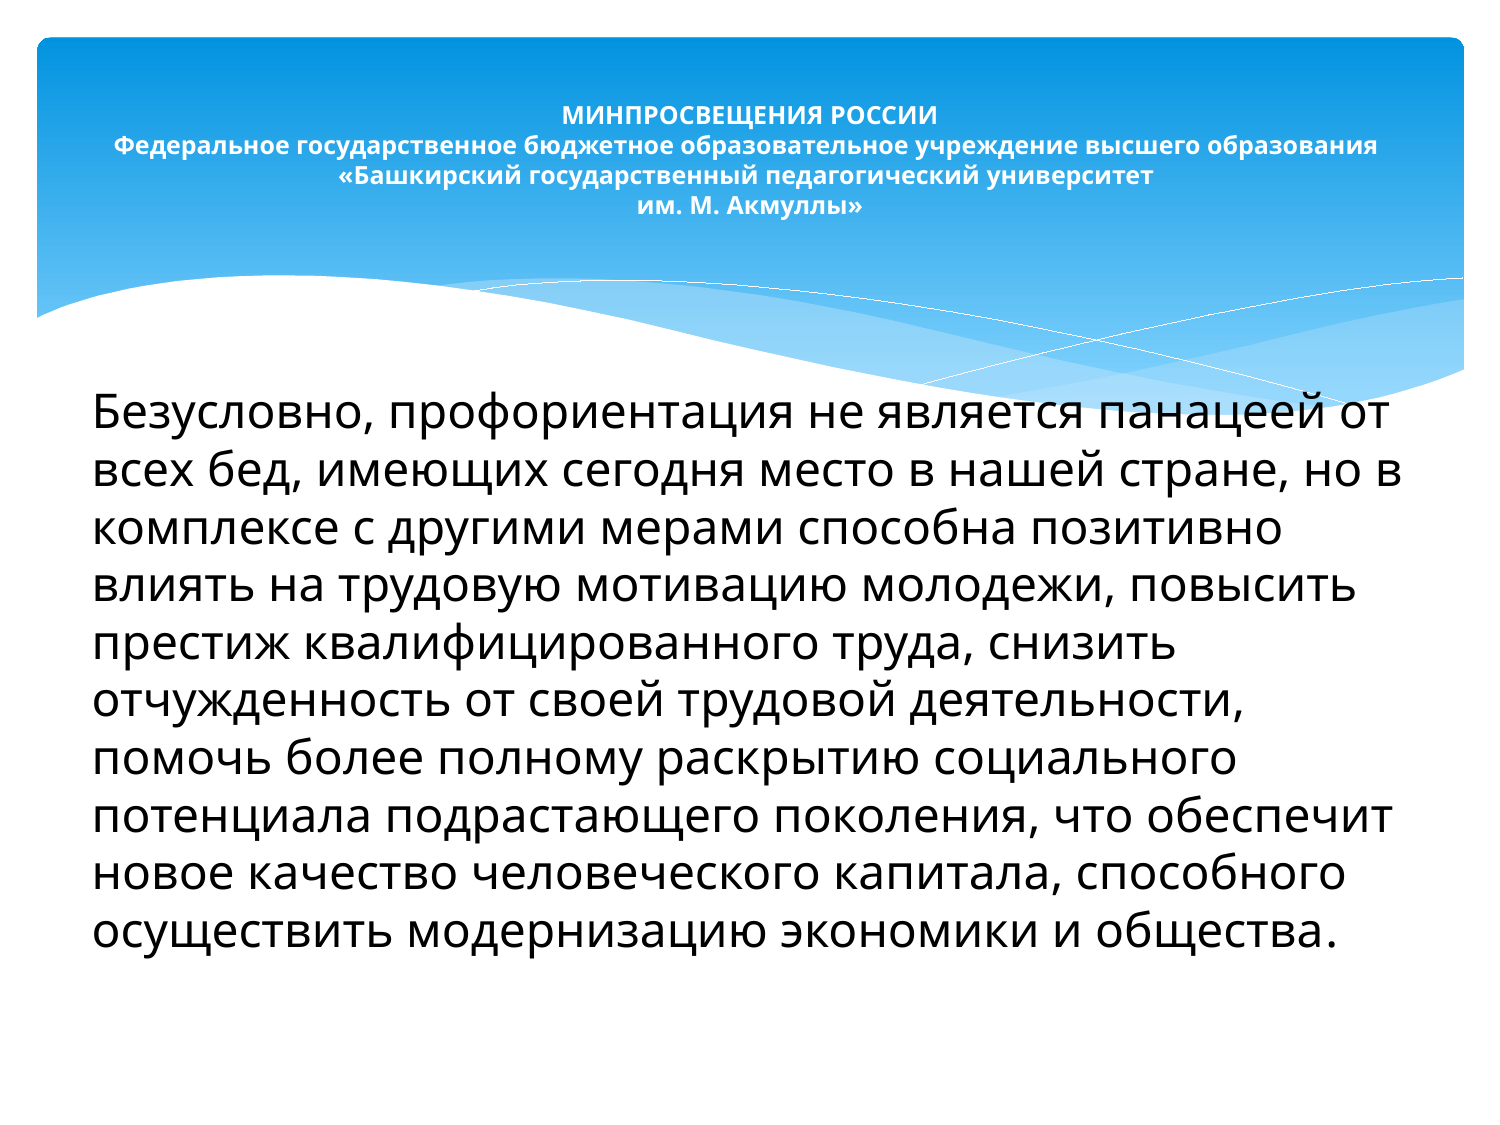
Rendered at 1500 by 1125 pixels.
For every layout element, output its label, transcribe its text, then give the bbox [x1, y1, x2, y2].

list Безусловно, профориентация не является панацеей от всех бед, имеющих сегодня место в нашей стране, но в комплексе с другими мерами способна позитивно влиять на трудовую мотивацию молодежи, повысить престиж квалифицированного труда, снизить отчужденность от своей трудовой деятельности, помочь более полному раскрытию социального потенциала подрастающего поколения, что обеспечит новое качество человеческого капитала, способного осуществить модернизацию экономики и общества. [76, 373, 1424, 988]
title МИНПРОСВЕЩЕНИЯ РОССИИ Федеральное государственное бюджетное образовательное учреждение высшего образования «Башкирский государственный педагогический университет им. М. Акмуллы» [75, 55, 1425, 261]
